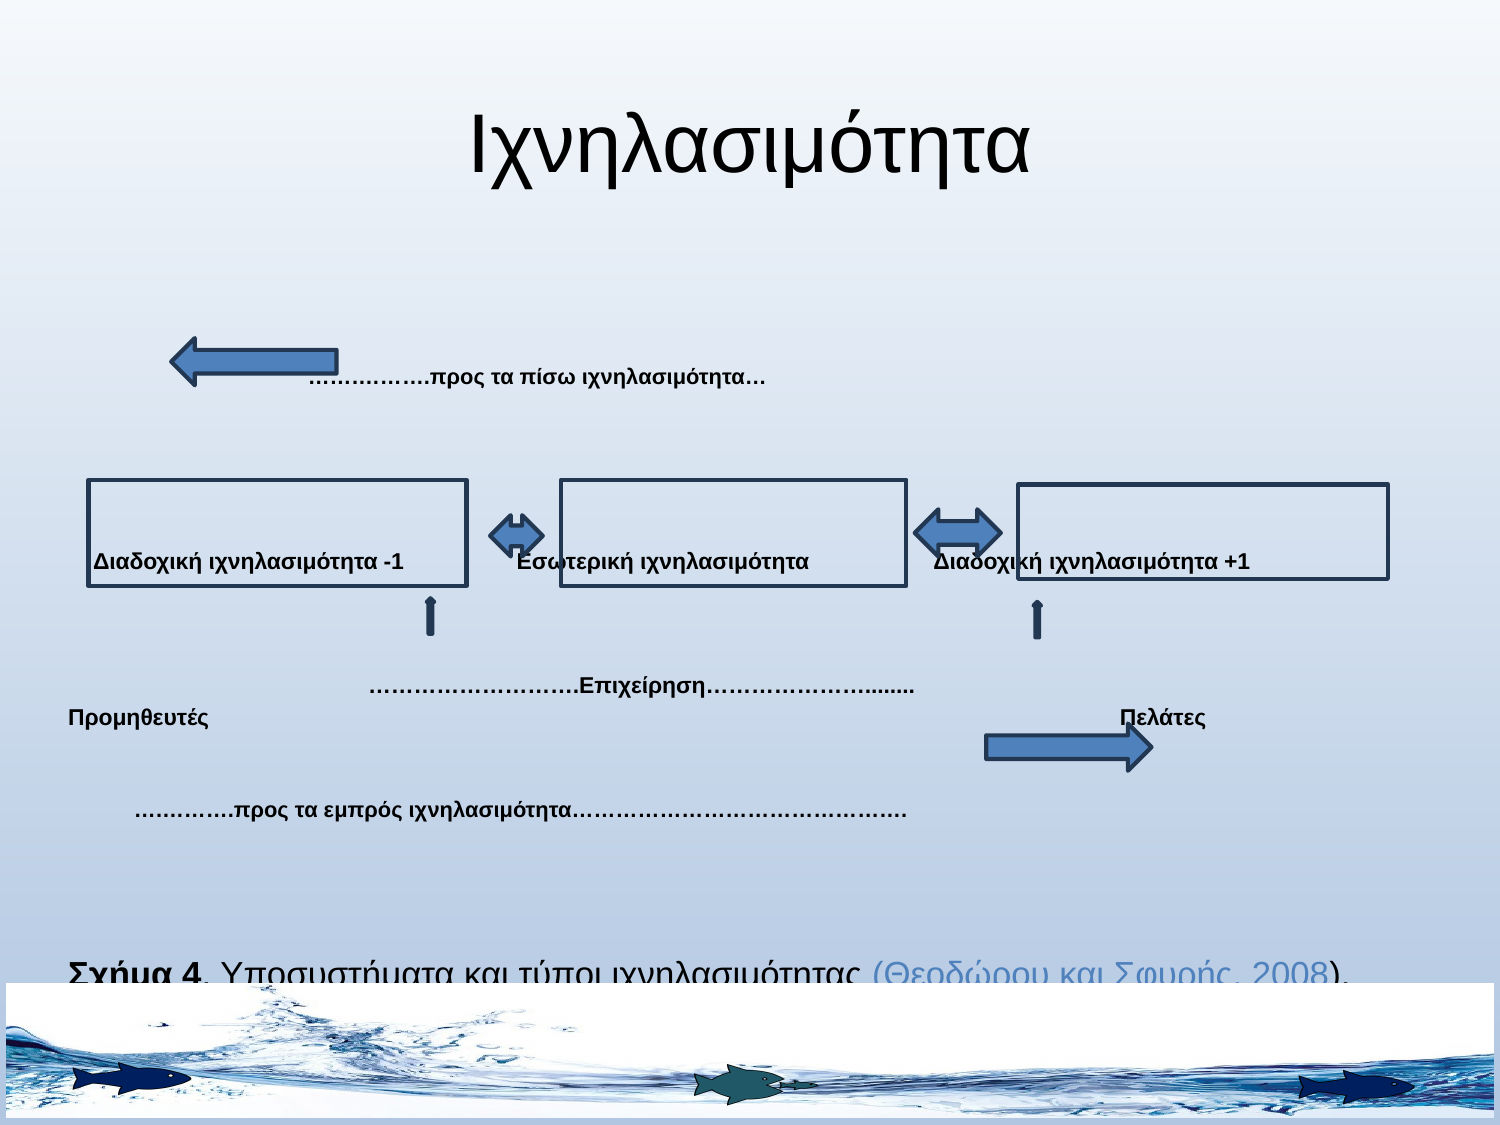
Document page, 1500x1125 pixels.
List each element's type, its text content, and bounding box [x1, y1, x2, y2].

text_box [86, 478, 469, 588]
text_box [424, 596, 437, 636]
text_box [169, 336, 339, 388]
text_box [984, 721, 1154, 773]
title Ιχνηλασιμότητα [75, 45, 1425, 233]
text_box [1016, 482, 1390, 581]
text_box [5, 982, 1495, 1125]
text_box [488, 513, 545, 559]
text_box [559, 478, 908, 588]
text_box [1031, 599, 1043, 640]
text_box [912, 507, 1003, 559]
list …….……….προς τα πίσω ιχνηλασιμότητα… Διαδοχική ιχνηλασιμότητα -1 Εσωτερική ιχνηλασιμότητα Διαδοχική ιχνηλασιμότητα +1 ……………………….Επιχείρηση…………………........ Προμηθευτές Πελάτες ….……….προς τα εμπρός ιχνηλασιμότητα………………………………………. Σχήμα 4. Υποσυστήματα και τύποι ιχνηλασιμότητας (Θεοδώρου και Σφυρής, 2008). [53, 262, 1471, 981]
